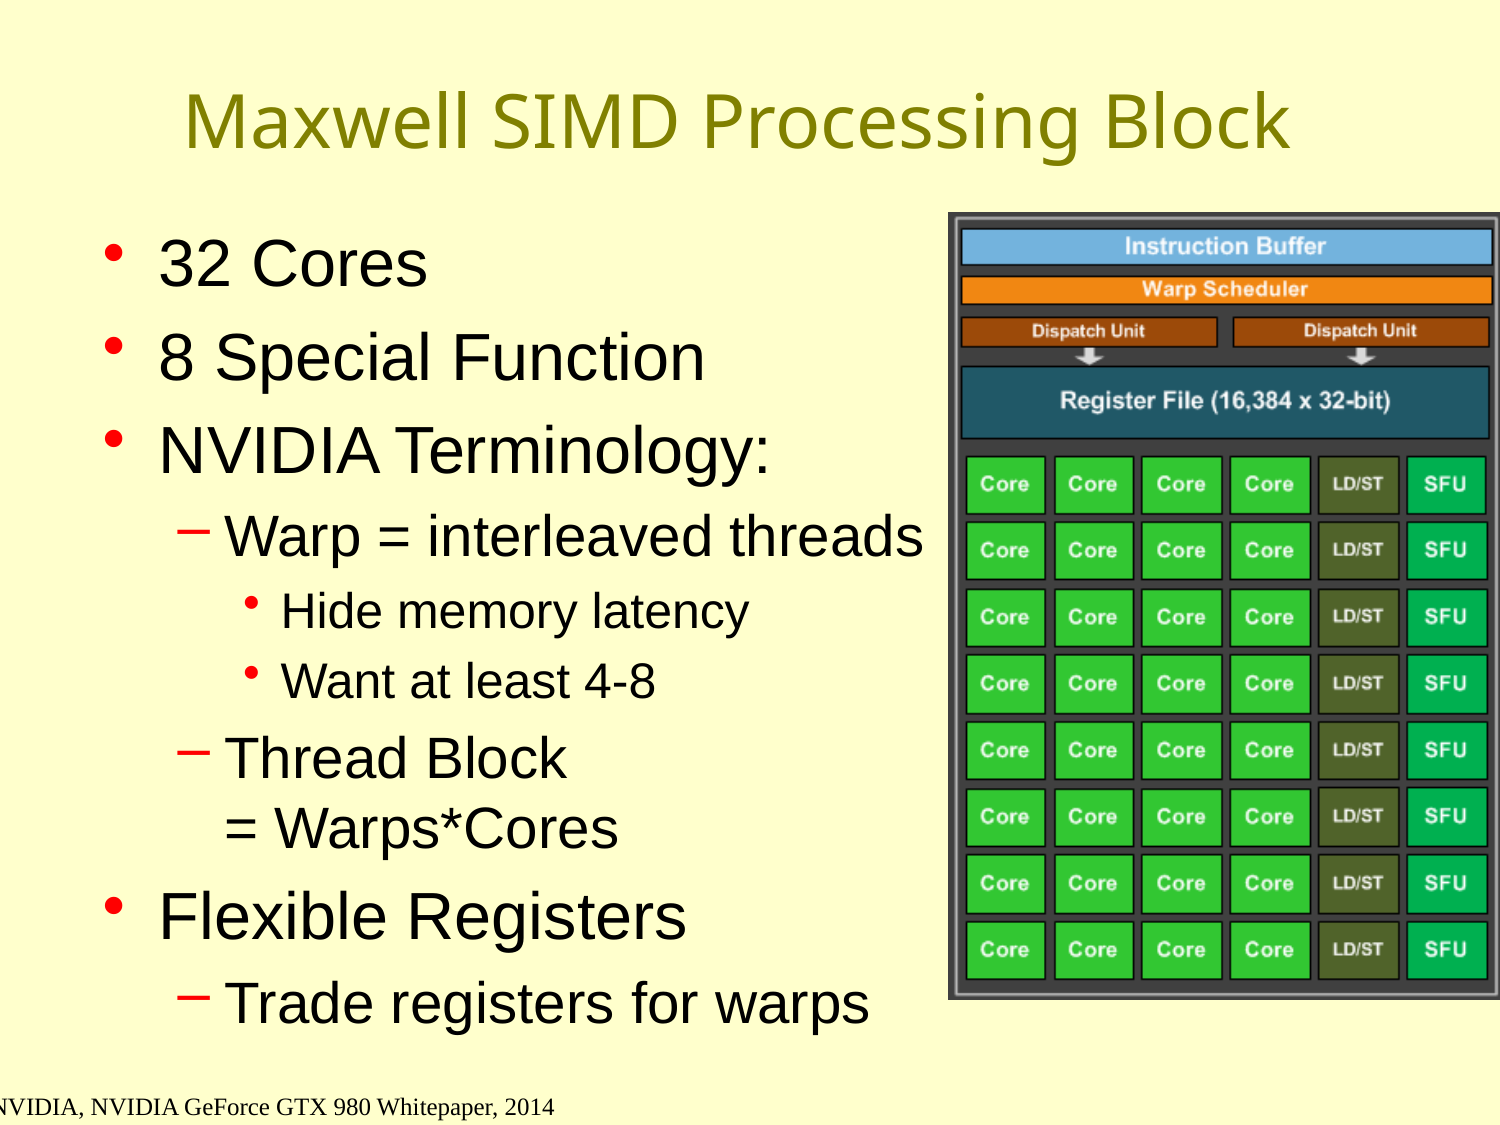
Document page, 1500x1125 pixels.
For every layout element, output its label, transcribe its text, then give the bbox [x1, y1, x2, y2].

text_box NVIDIA, NVIDIA GeForce GTX 980 Whitepaper, 2014 [0, 1090, 556, 1121]
list 32 Cores 8 Special Function NVIDIA Terminology: Warp = interleaved threads Hide memory latency Want at least 4-8 Thread Block = Warps*Cores Flexible Registers Trade registers for warps [87, 212, 1388, 1076]
picture [947, 212, 1500, 1001]
title Maxwell SIMD Processing Block [87, 24, 1388, 212]
